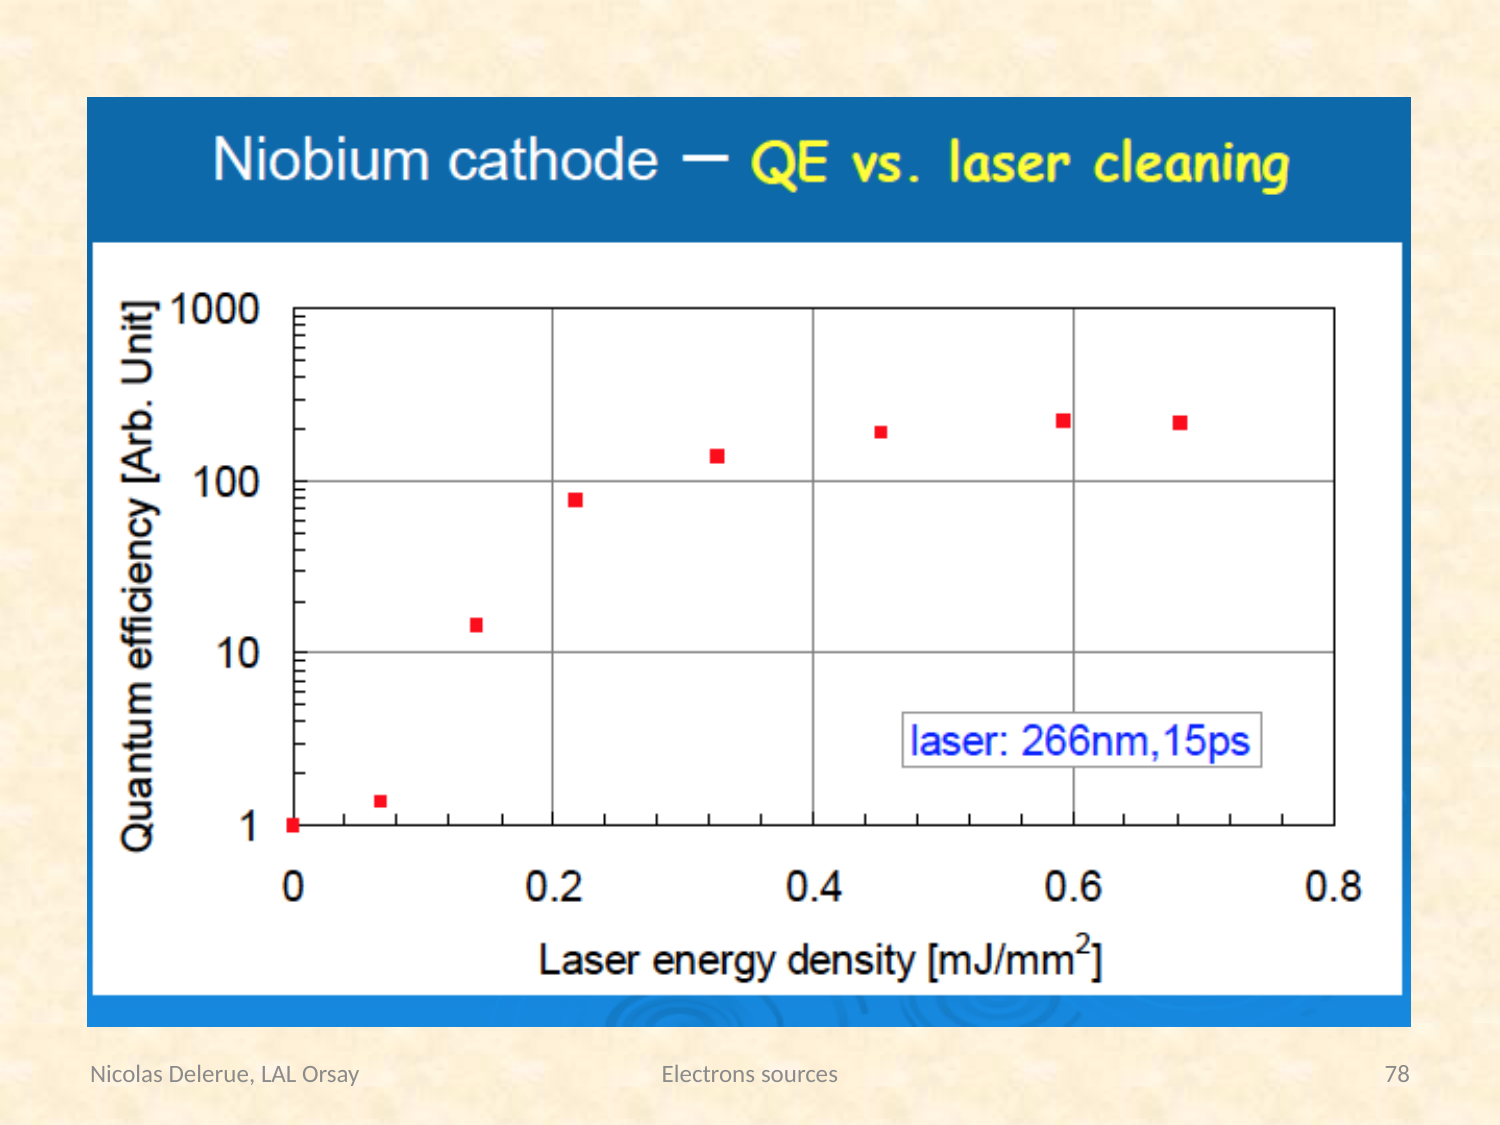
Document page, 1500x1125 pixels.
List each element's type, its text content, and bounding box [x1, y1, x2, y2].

footer Electrons sources [512, 1042, 988, 1103]
slide_number 78 [1074, 1042, 1425, 1103]
picture [0, 0, 1500, 1125]
slide_number Nicolas Delerue, LAL Orsay [75, 1042, 425, 1103]
